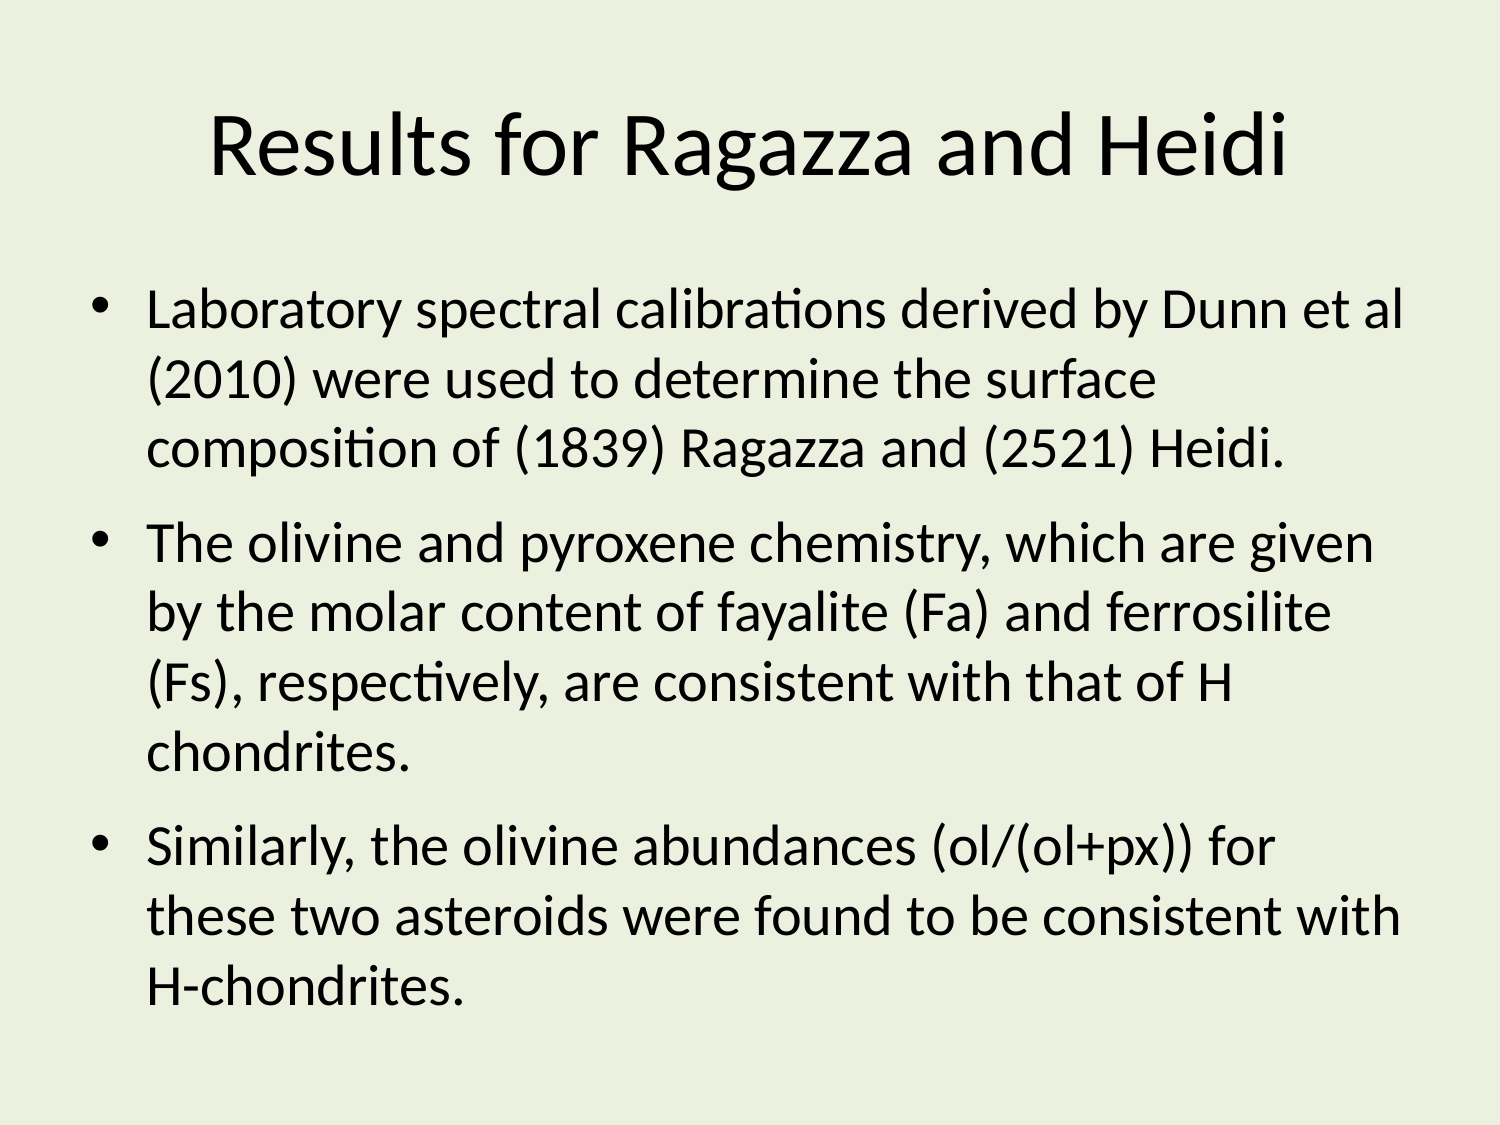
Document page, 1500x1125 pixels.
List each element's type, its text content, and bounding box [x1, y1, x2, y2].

title Results for Ragazza and Heidi [75, 45, 1425, 233]
list Laboratory spectral calibrations derived by Dunn et al (2010) were used to determine the surface composition of (1839) Ragazza and (2521) Heidi. The olivine and pyroxene chemistry, which are given by the molar content of fayalite (Fa) and ferrosilite (Fs), respectively, are consistent with that of H chondrites. Similarly, the olivine abundances (ol/(ol+px)) for these two asteroids were found to be consistent with H-chondrites. [75, 262, 1425, 1089]
